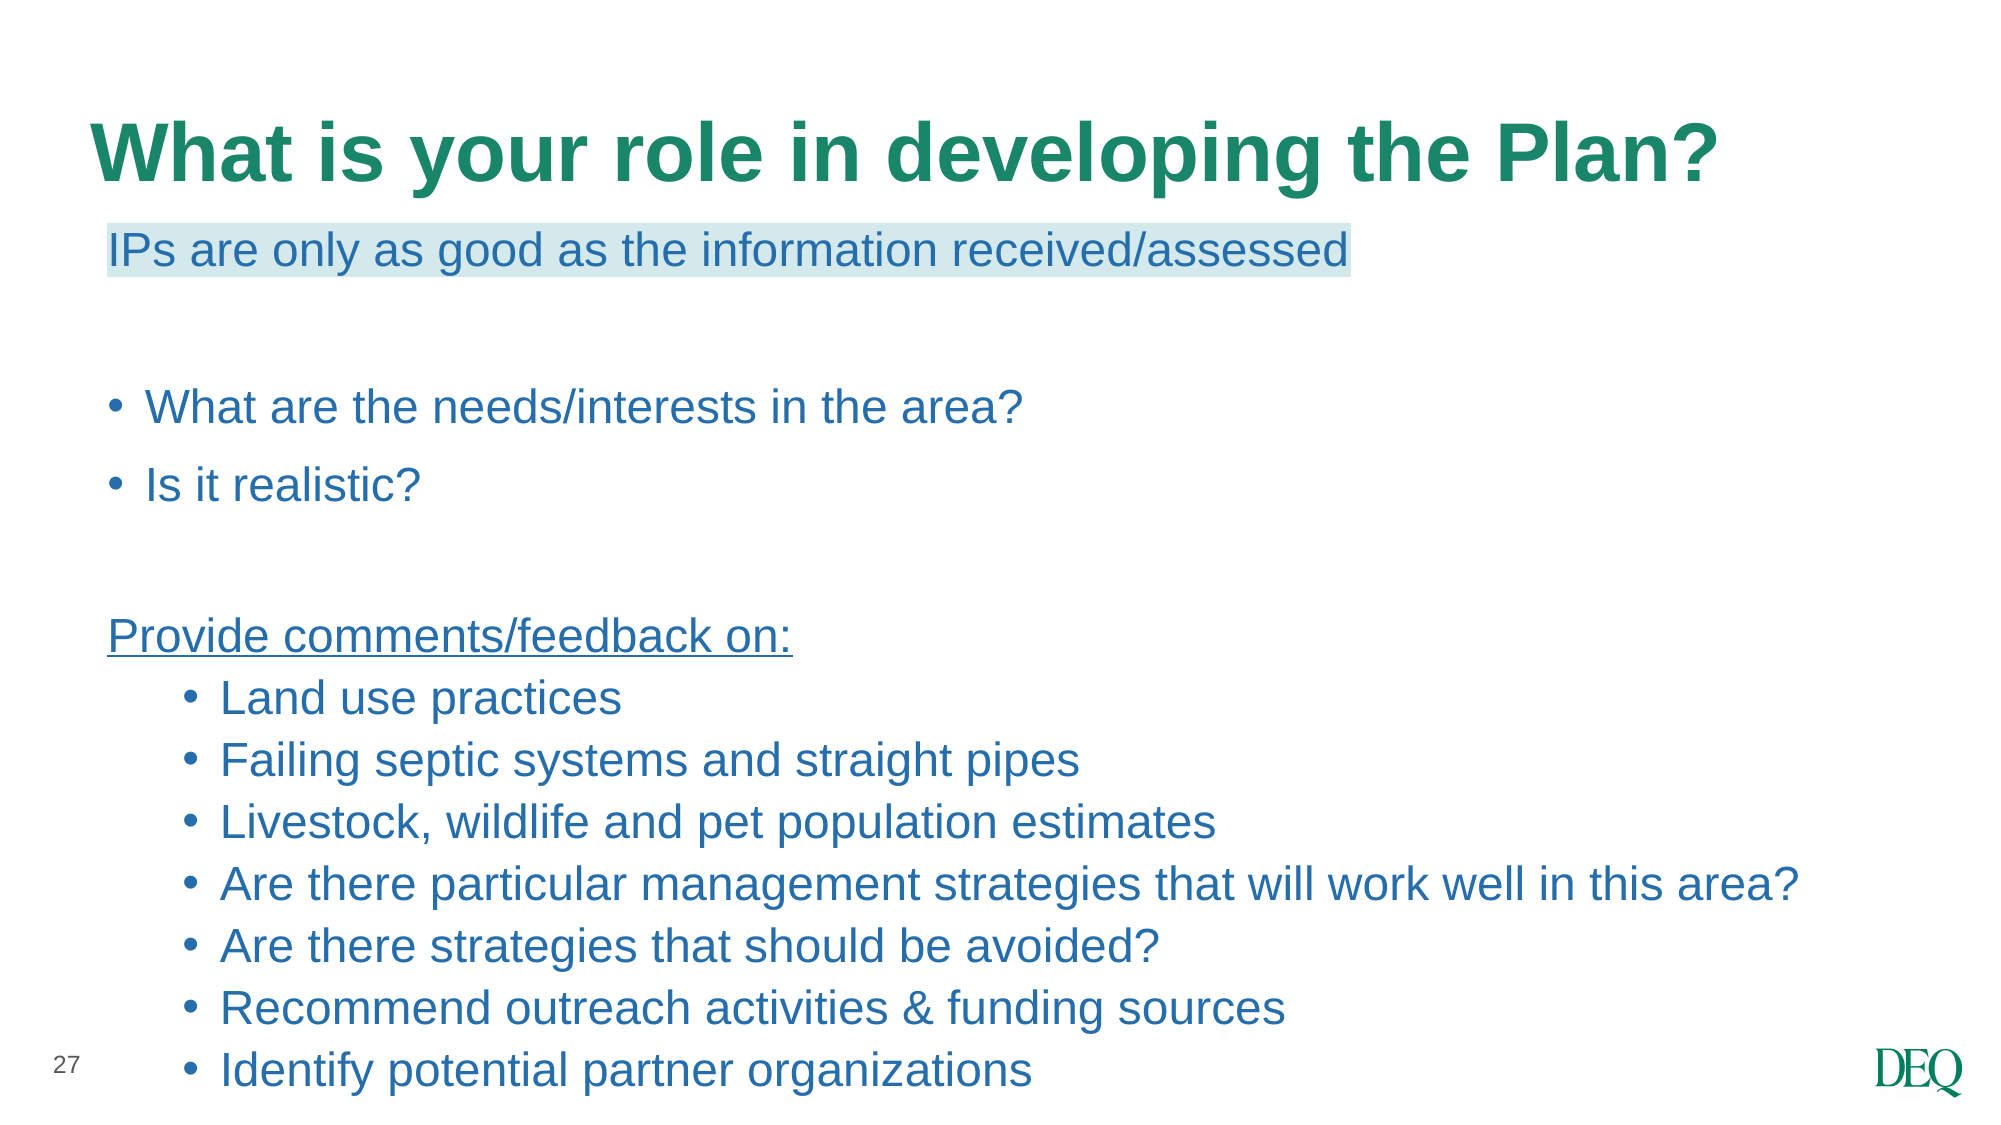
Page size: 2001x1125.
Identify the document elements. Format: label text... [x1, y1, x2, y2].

text_box 27 [37, 1033, 1763, 1101]
title What is your role in developing the Plan? [75, 63, 1801, 247]
list IPs are only as good as the information received/assessed What are the needs/interests in the area? Is it realistic? Provide comments/feedback on: Land use practices Failing septic systems and straight pipes Livestock, wildlife and pet population estimates Are there particular management strategies that will work well in this area? Are there strategies that should be avoided? Recommend outreach activities & funding sources Identify potential partner organizations [92, 217, 1908, 1034]
picture [1874, 1047, 1968, 1099]
